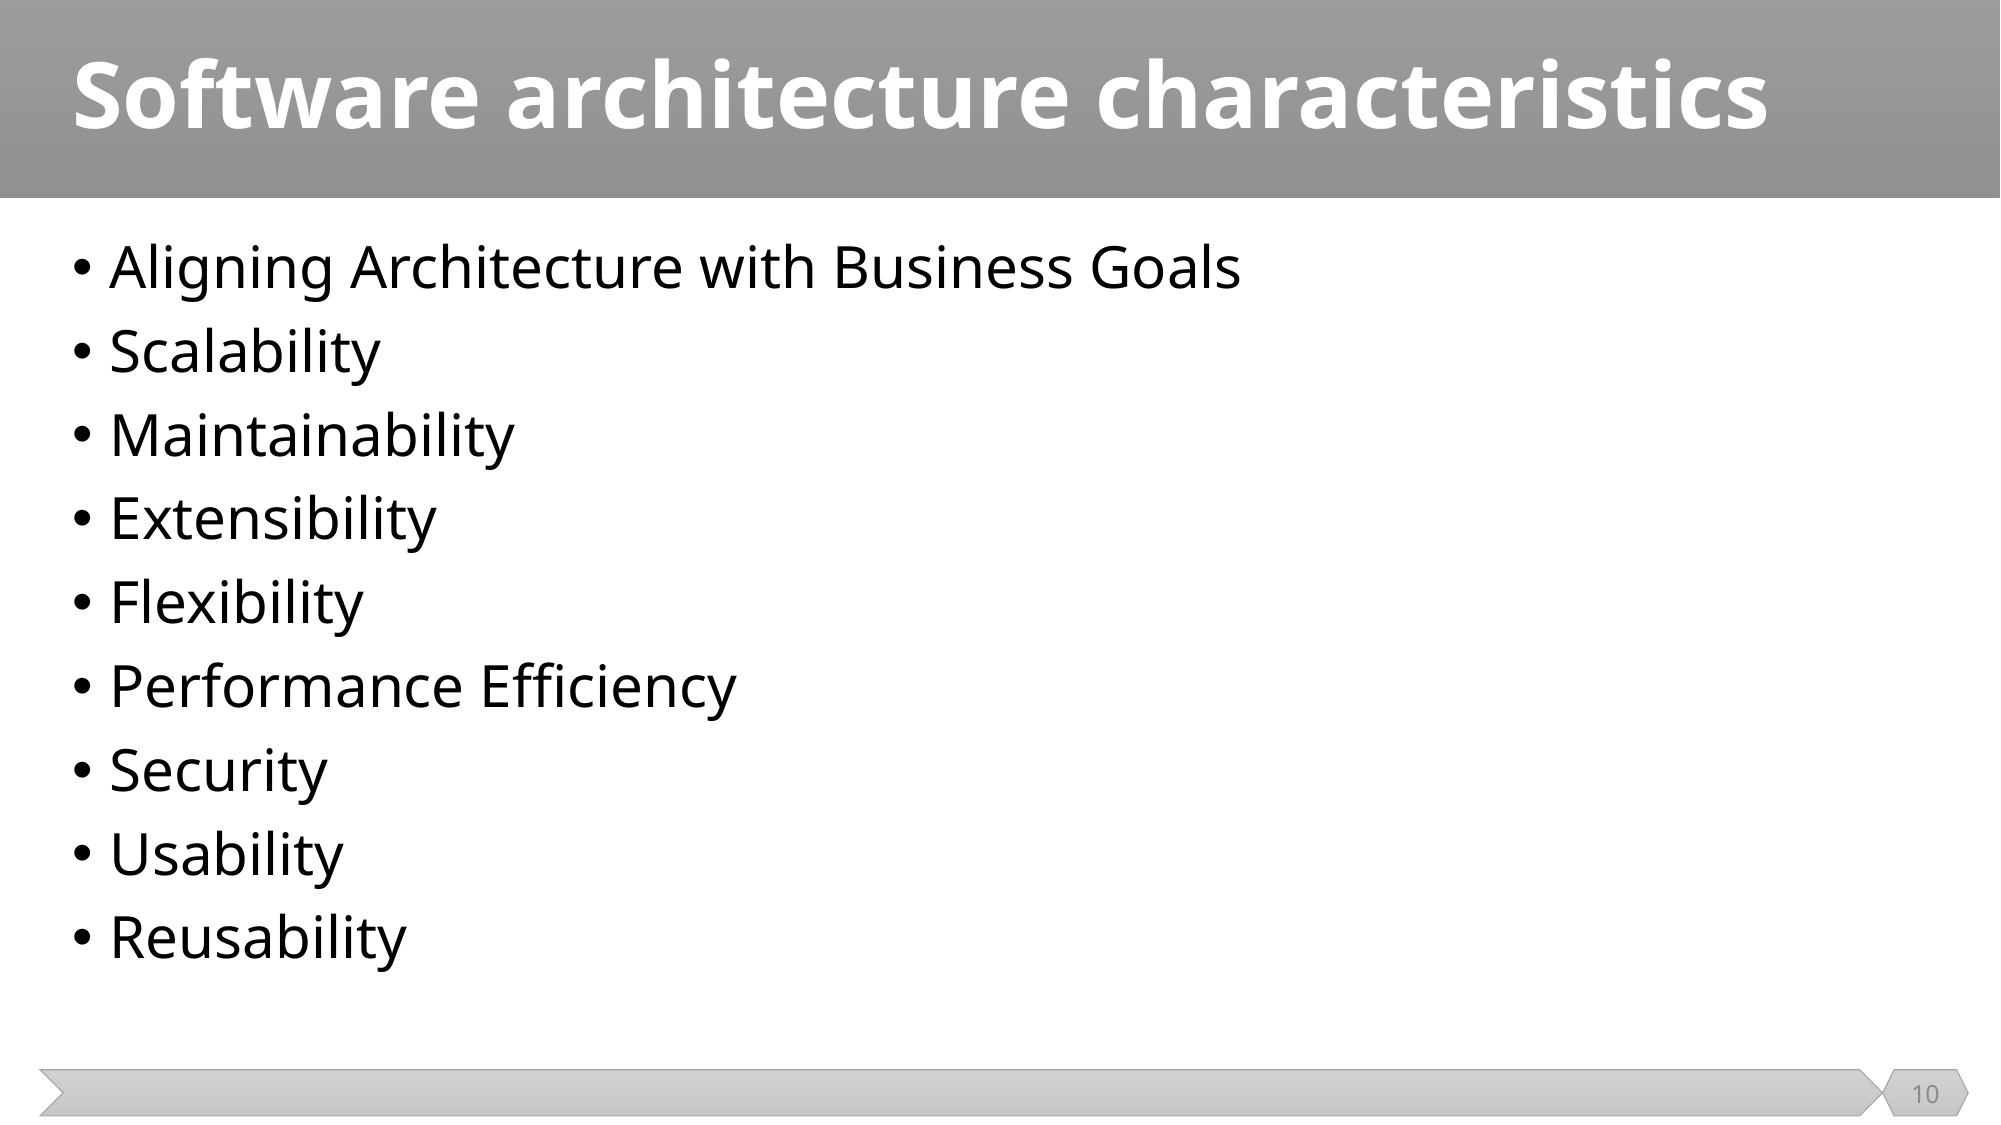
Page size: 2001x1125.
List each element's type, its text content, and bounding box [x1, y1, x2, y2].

list Aligning Architecture with Business Goals Scalability Maintainability Extensibility Flexibility Performance Efficiency Security Usability Reusability [56, 230, 1969, 1010]
title Software architecture characteristics [56, 0, 1969, 199]
slide_number 10 [1882, 1065, 1969, 1125]
